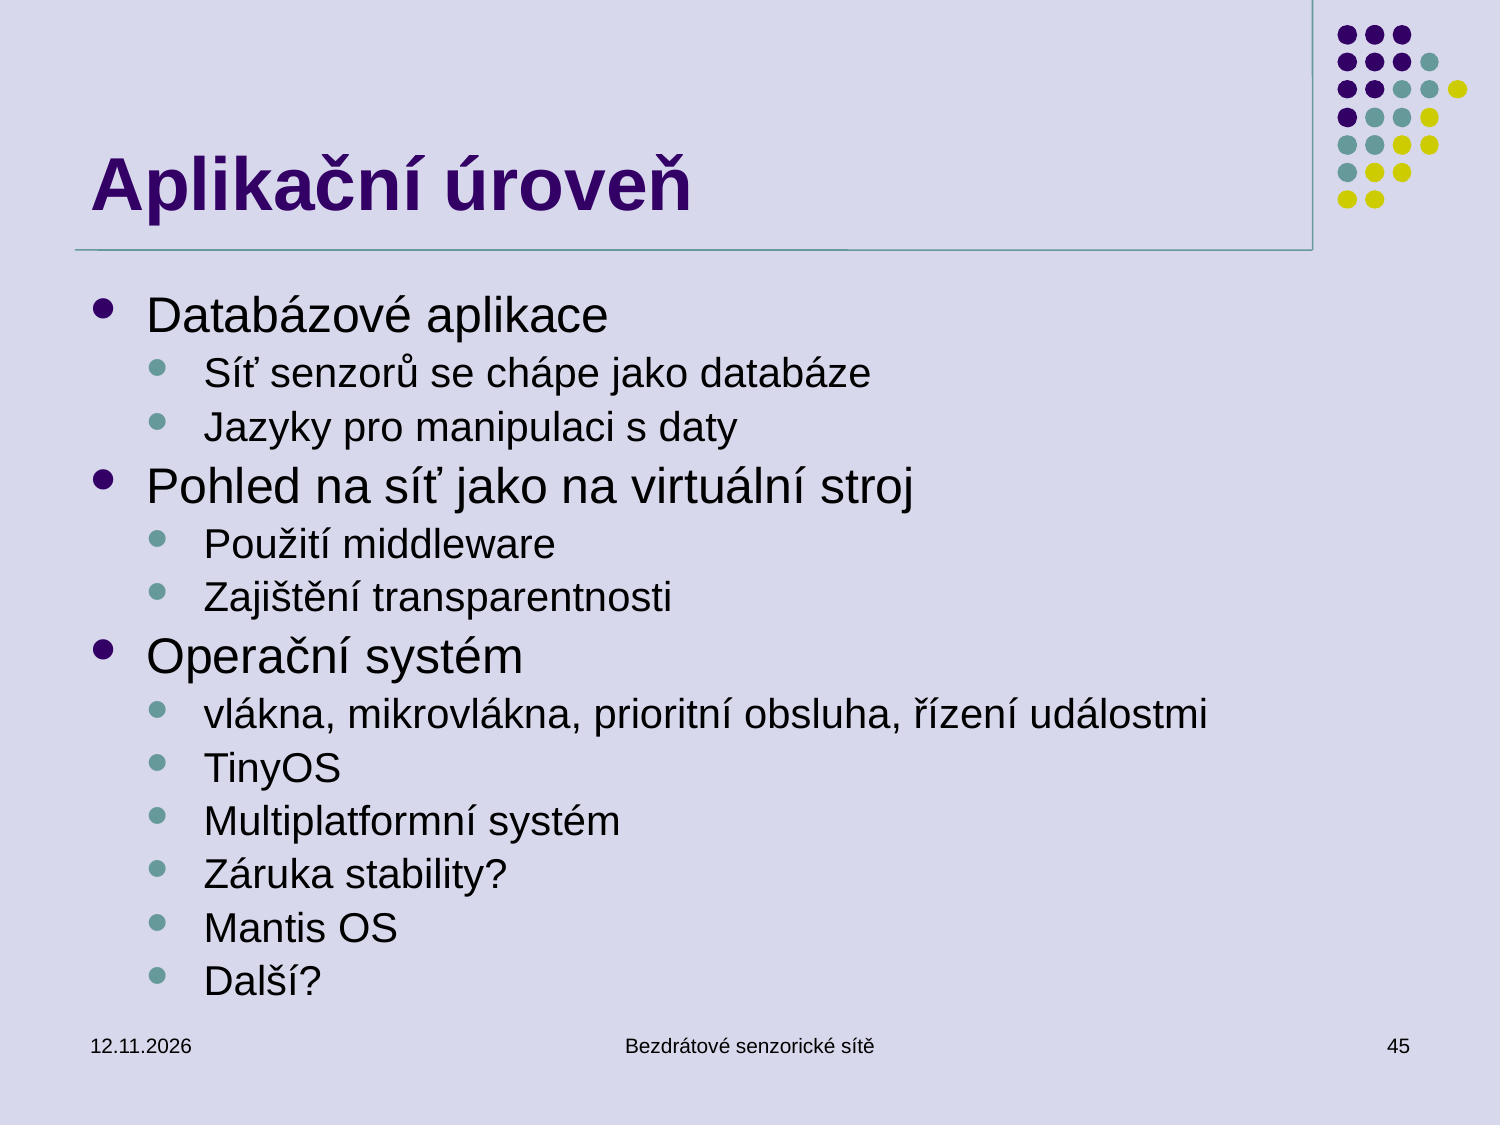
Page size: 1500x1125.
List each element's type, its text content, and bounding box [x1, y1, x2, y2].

slide_number 45 [1074, 1025, 1425, 1100]
title Aplikační úroveň [75, 20, 1313, 233]
slide_number 26. 11. 2019 [75, 1025, 425, 1100]
footer Bezdrátové senzorické sítě [512, 1025, 988, 1100]
list Databázové aplikace Síť senzorů se chápe jako databáze Jazyky pro manipulaci s daty Pohled na síť jako na virtuální stroj Použití middleware Zajištění transparentnosti Operační systém vlákna, mikrovlákna, prioritní obsluha, řízení událostmi TinyOS Multiplatformní systém Záruka stability? Mantis OS Další? [75, 282, 1425, 1006]
